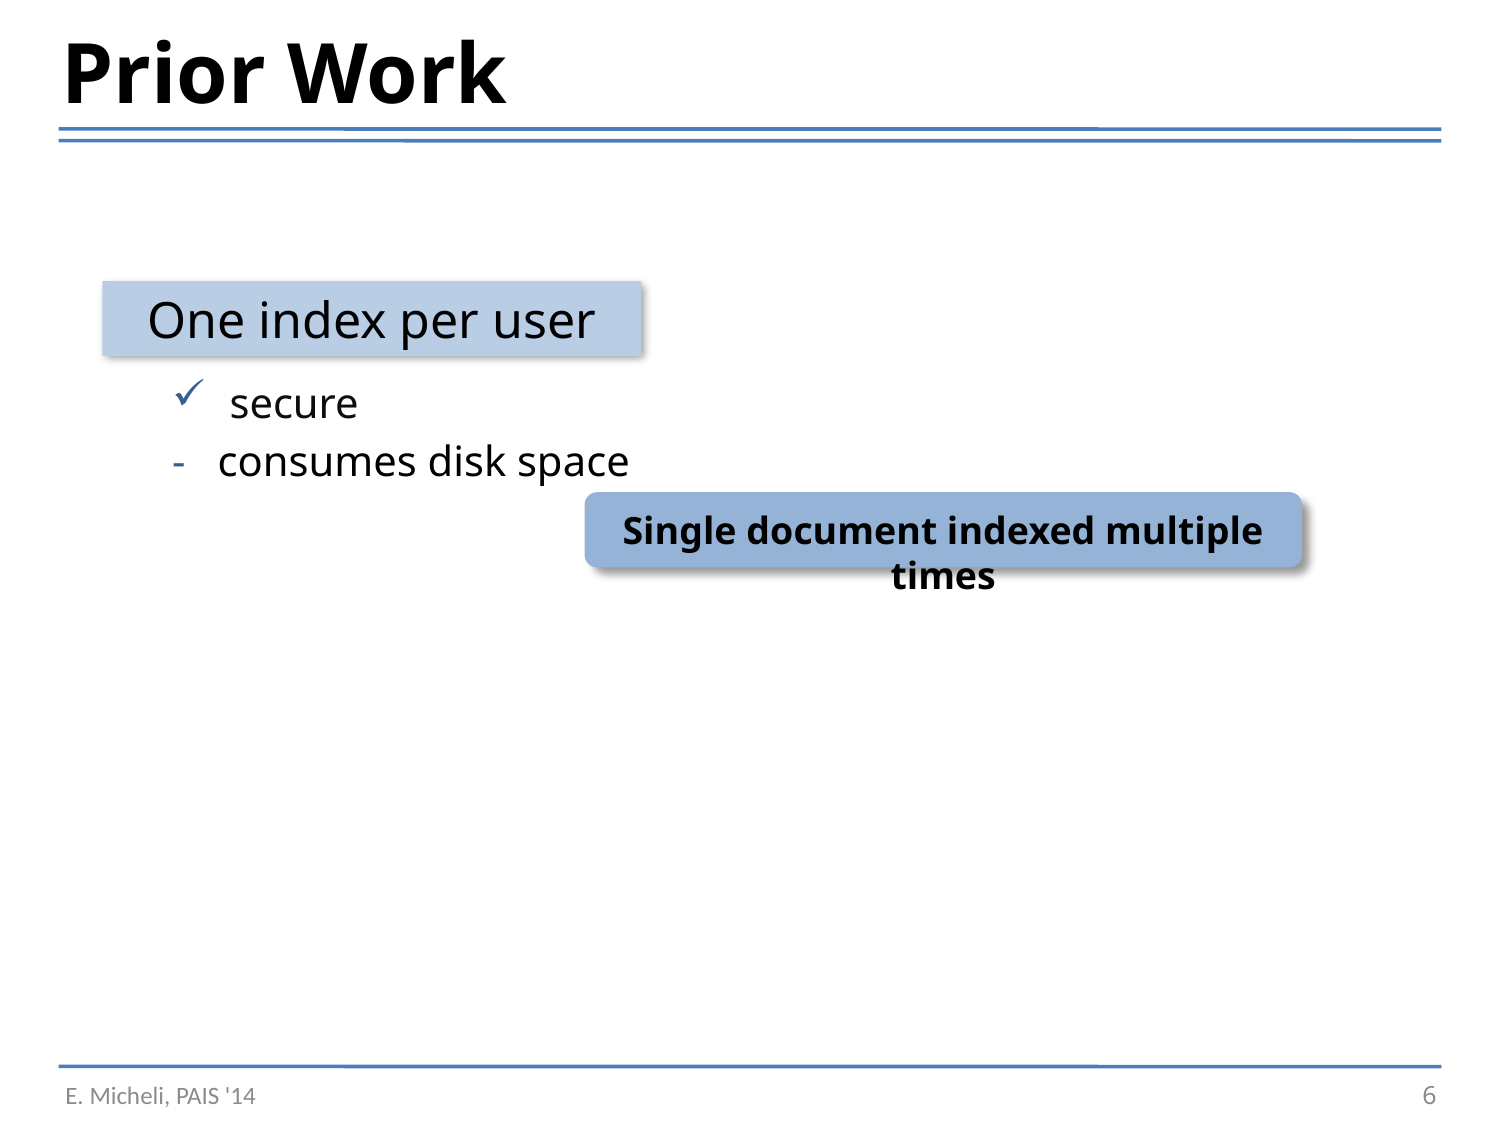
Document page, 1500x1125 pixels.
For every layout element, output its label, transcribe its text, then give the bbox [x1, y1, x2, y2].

list secure - consumes disk space [82, 369, 1418, 526]
footer E. Micheli, PAIS '14 [0, 1065, 399, 1125]
text_box Prior Work [46, 12, 1254, 128]
slide_number 6 [1101, 1065, 1452, 1125]
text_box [573, 491, 1313, 606]
text_box One index per user [102, 281, 642, 356]
